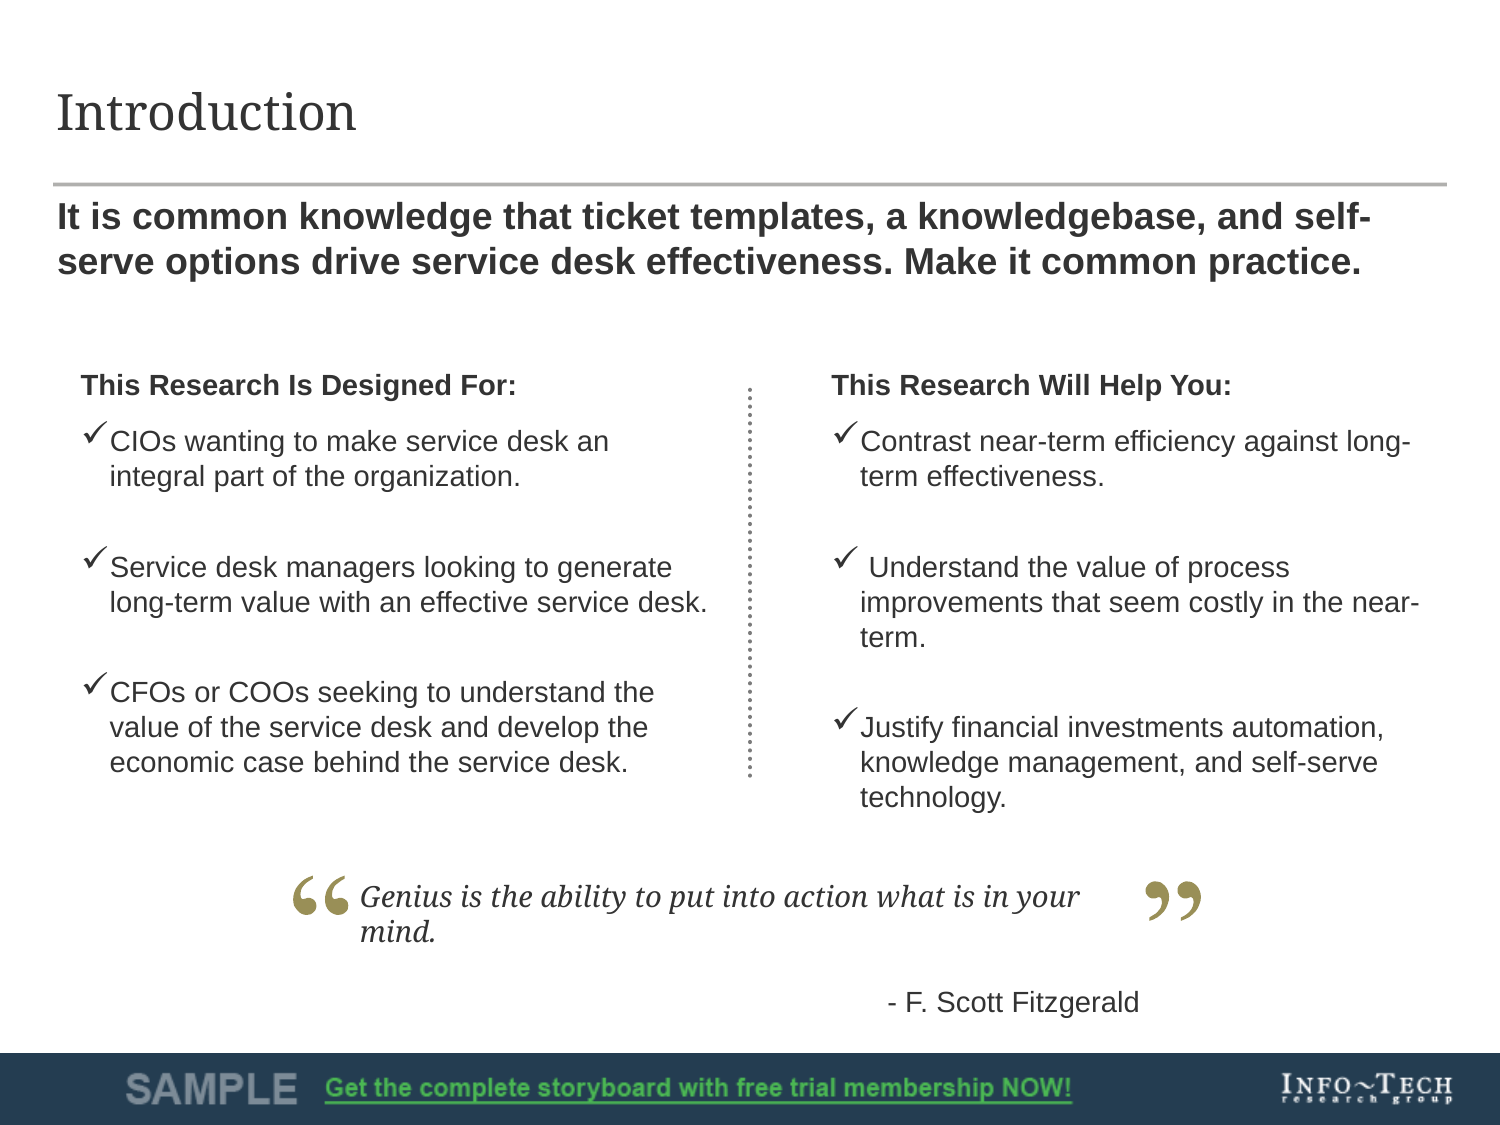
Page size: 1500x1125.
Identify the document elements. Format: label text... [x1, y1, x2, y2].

text_box Genius is the ability to put into action what is in your mind. - F. Scott Fitzgerald [343, 871, 1157, 1025]
text_box This Research Is Designed For: [65, 359, 581, 409]
text_box CIOs wanting to make service desk an integral part of the organization. Service desk managers looking to generate long-term value with an effective service desk. CFOs or COOs seeking to understand the value of the service desk and develop the economic case behind the service desk. [65, 414, 728, 805]
text_box This Research Will Help You: [816, 359, 1278, 409]
title Introduction [41, 42, 1457, 185]
text_box Contrast near-term efficiency against long-term effectiveness. Understand the value of process improvements that seem costly in the near-term. Justify financial investments automation, knowledge management, and self-serve technology. [816, 414, 1477, 805]
picture [1145, 881, 1202, 922]
picture [0, 1052, 1500, 1125]
list It is common knowledge that ticket templates, a knowledgebase, and self-serve options drive service desk effectiveness. Make it common practice. [41, 185, 1454, 293]
picture [292, 875, 349, 916]
